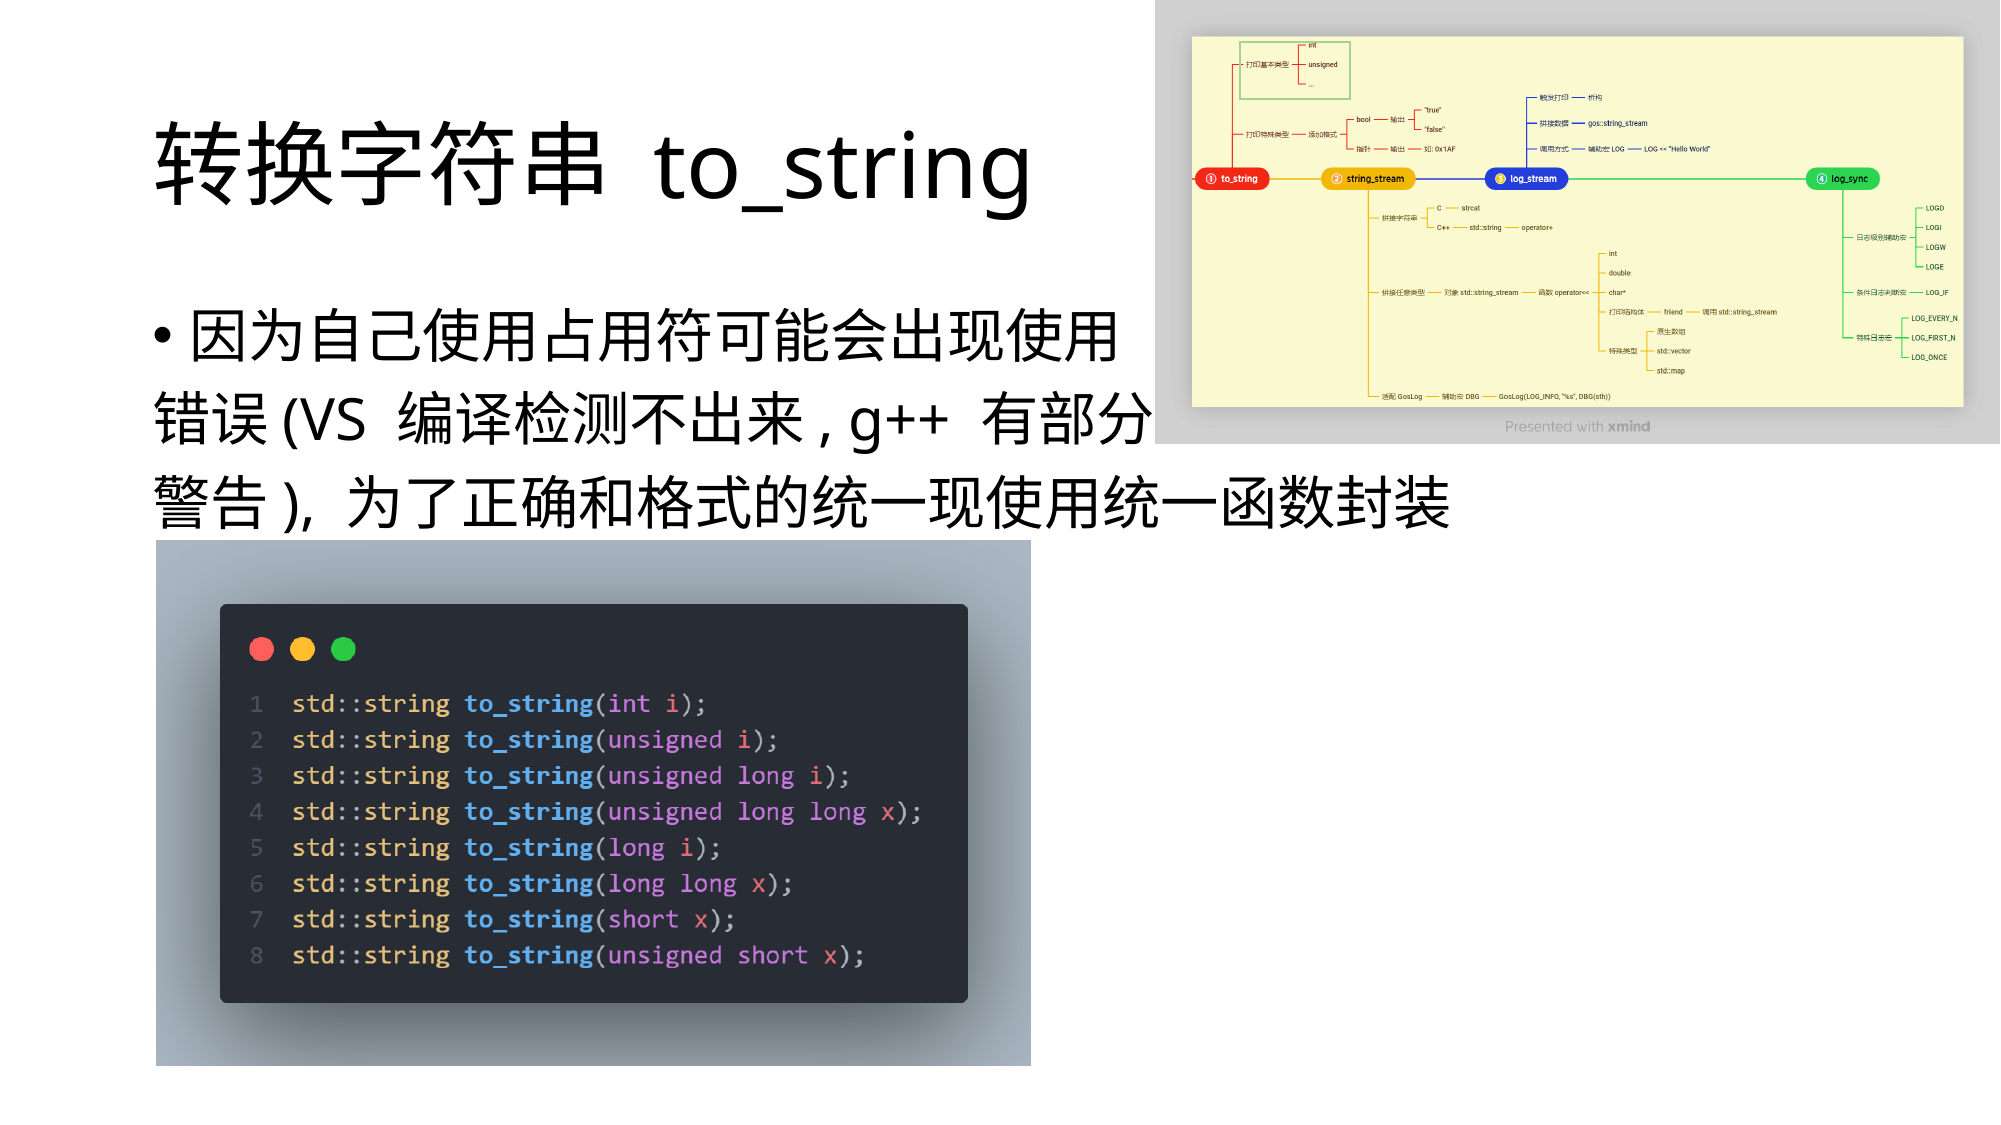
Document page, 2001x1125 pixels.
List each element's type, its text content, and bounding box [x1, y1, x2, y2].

list 因为自己使用占用符可能会出现使用 错误(VS 编译检测不出来, g++ 有部分 警告), 为了正确和格式的统一现使用统一函数封装 [137, 299, 1863, 1014]
title 转换字符串 to_string [137, 59, 1155, 278]
picture [156, 540, 1031, 1066]
picture [1155, 0, 2000, 444]
